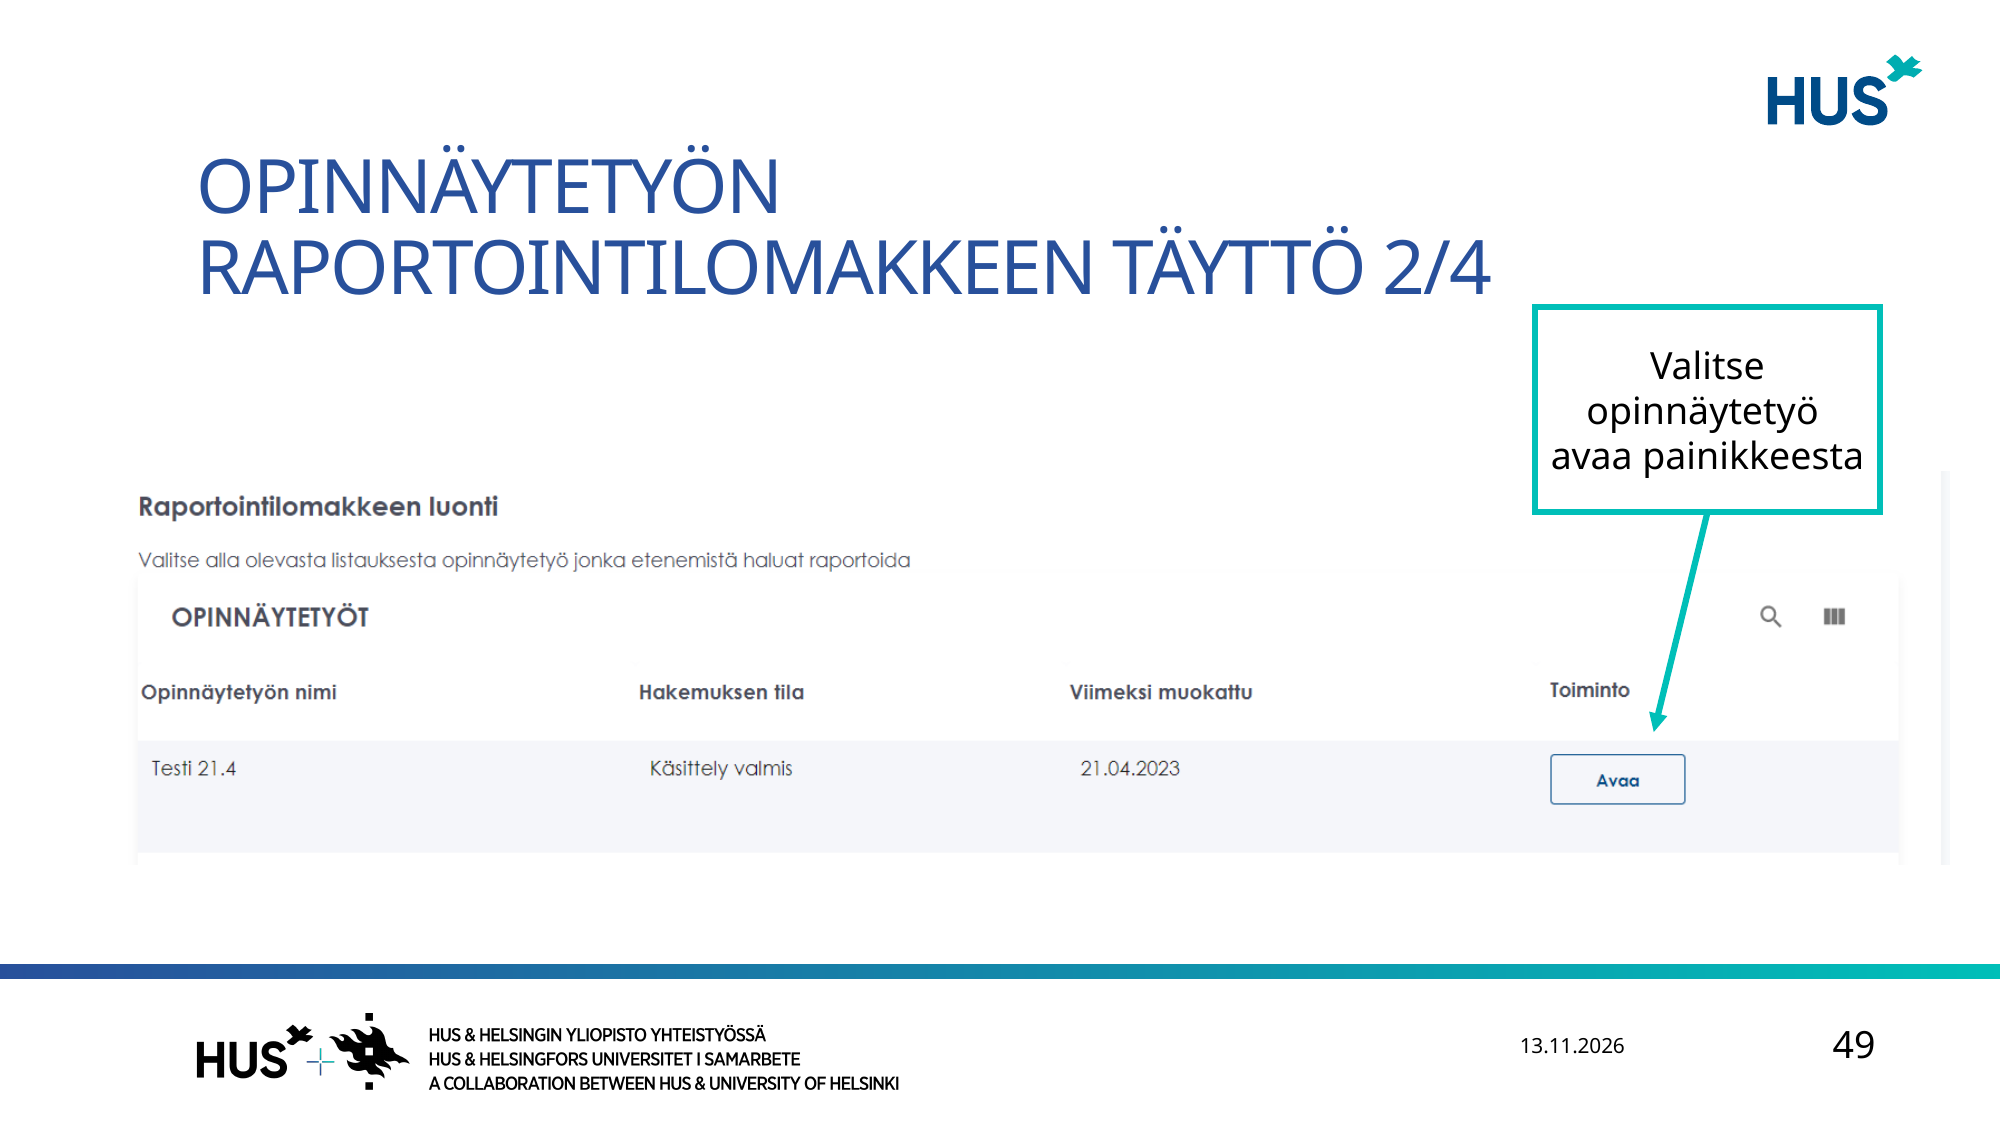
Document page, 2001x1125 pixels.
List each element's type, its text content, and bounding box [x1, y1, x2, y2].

picture [196, 1013, 899, 1090]
text_box Valitse opinnäytetyö avaa painikkeesta [1534, 306, 1881, 471]
picture [120, 471, 1950, 865]
title Opinnäytetyön raportointilomakkeen täyttö 2/4 [196, 149, 1686, 303]
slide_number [1519, 1023, 1832, 1071]
slide_number 49 [1832, 1023, 1928, 1071]
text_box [1653, 512, 1708, 733]
